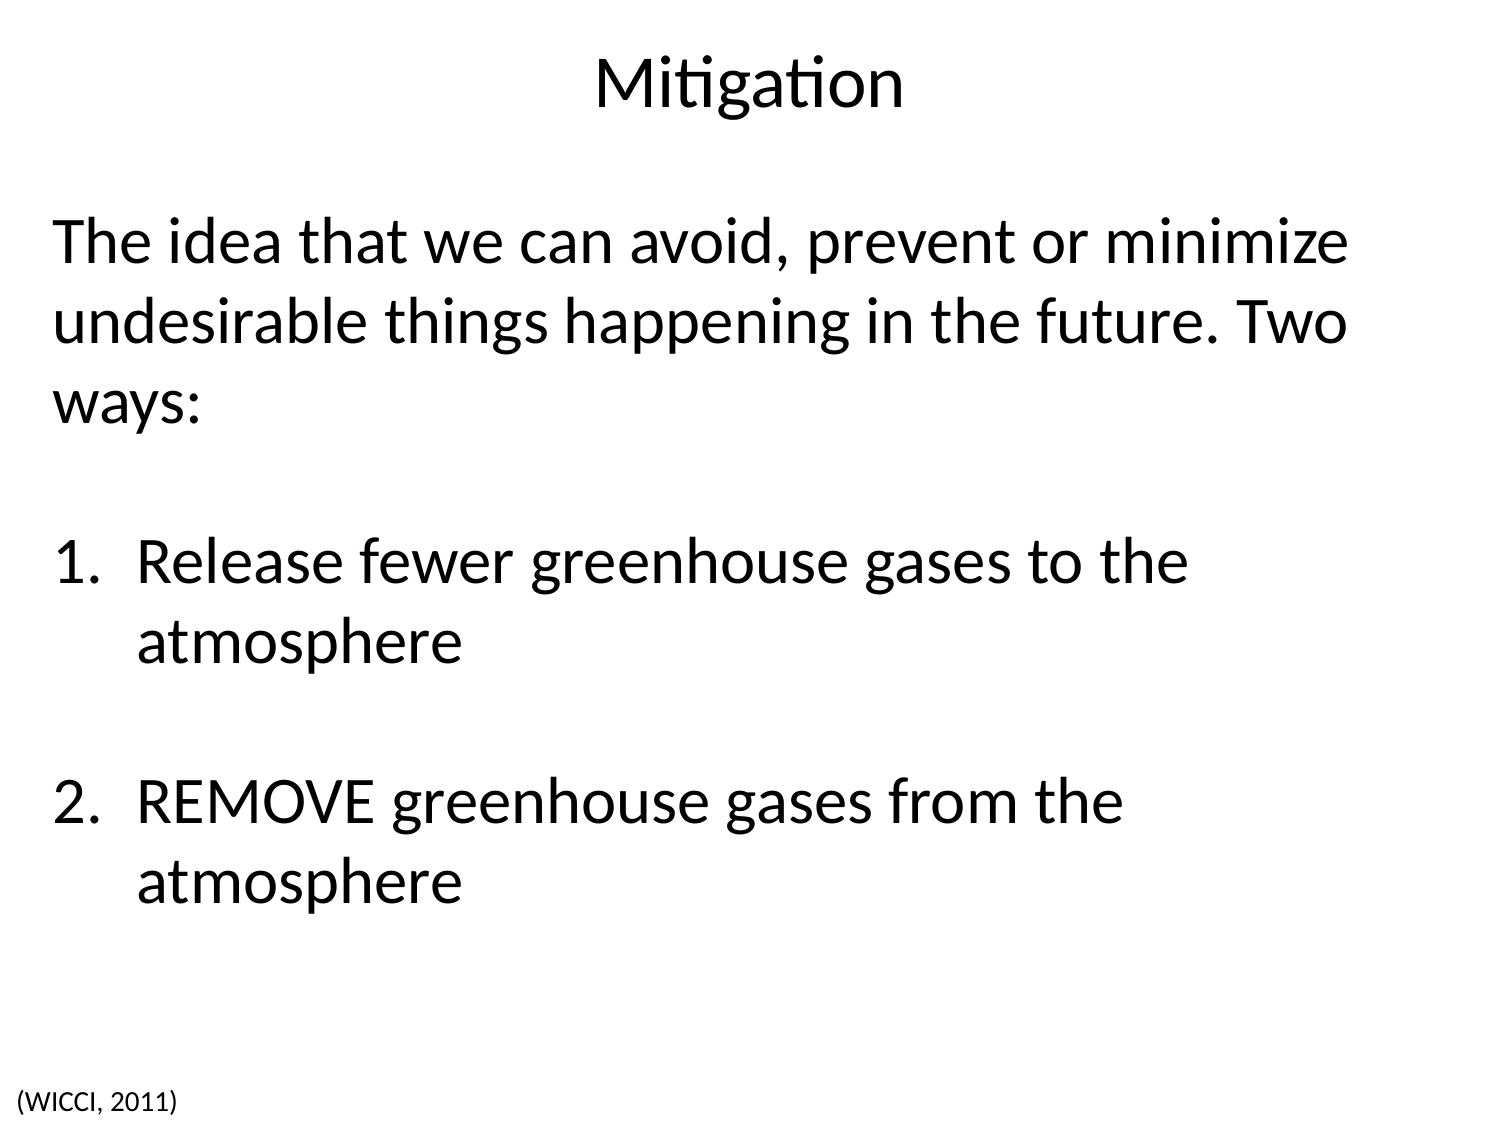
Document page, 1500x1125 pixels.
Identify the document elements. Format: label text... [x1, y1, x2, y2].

text_box (WICCI, 2011) [1, 1074, 193, 1125]
text_box The idea that we can avoid, prevent or minimize undesirable things happening in the future. Two ways: Release fewer greenhouse gases to the atmosphere REMOVE greenhouse gases from the atmosphere [37, 189, 1475, 1004]
list Mitigation [0, 24, 1500, 138]
